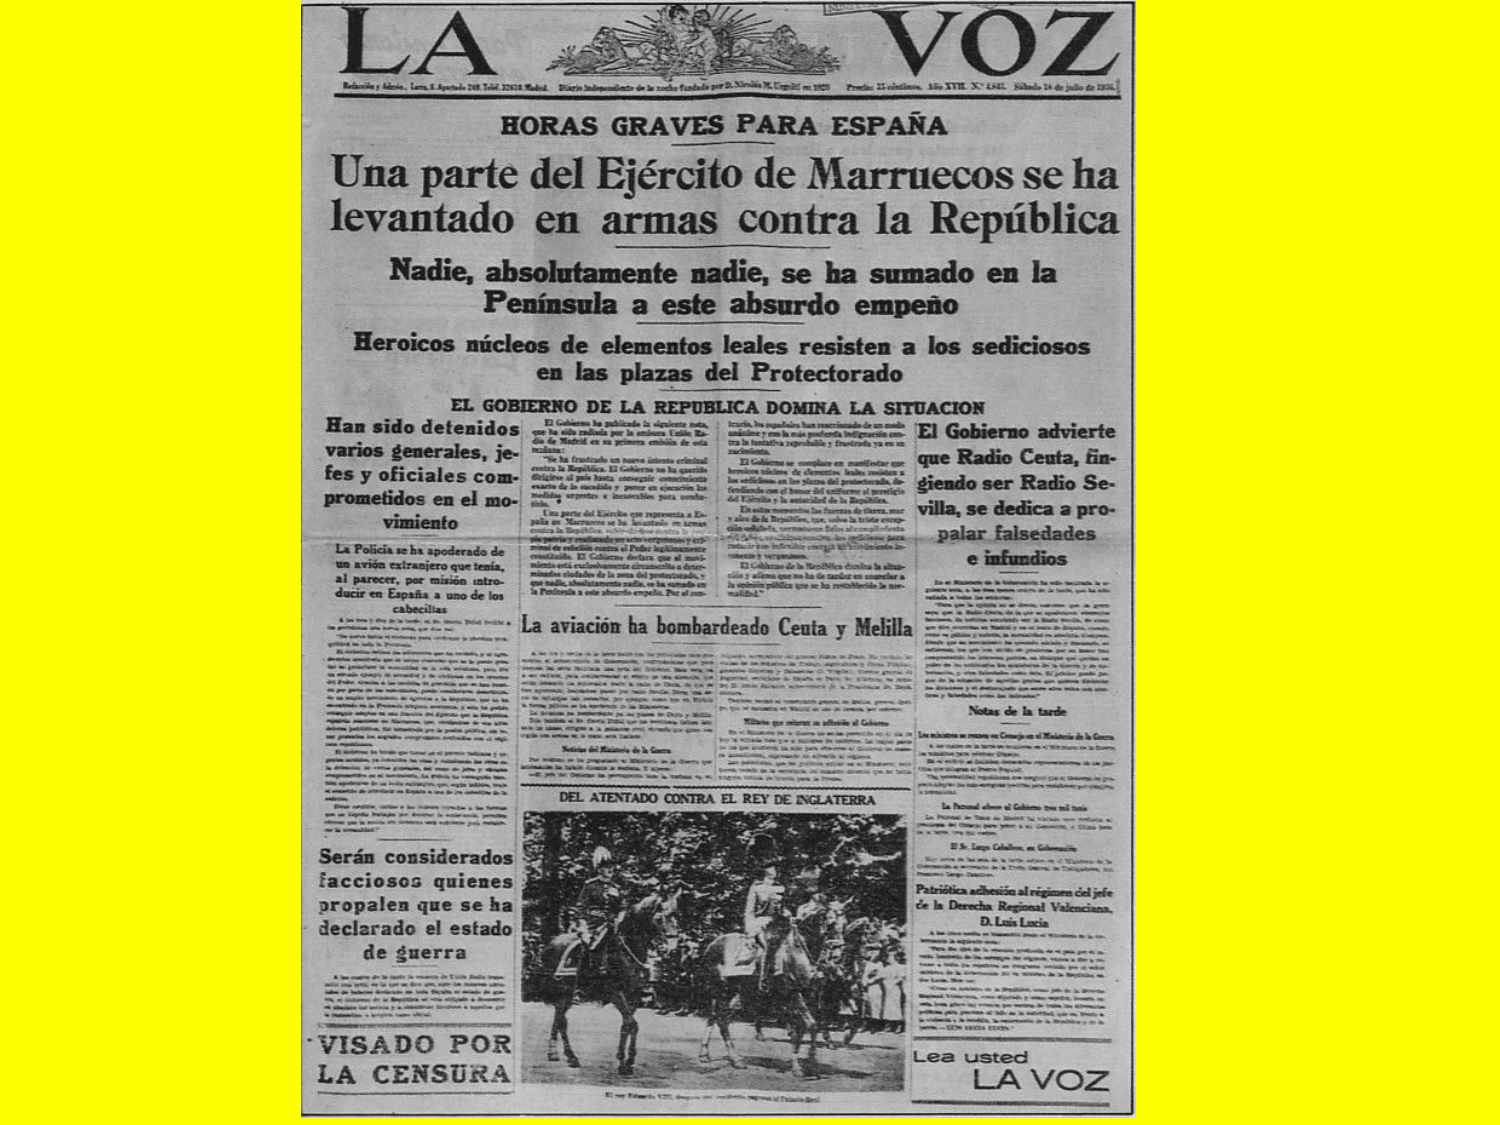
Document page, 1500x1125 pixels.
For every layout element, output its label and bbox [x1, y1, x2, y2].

picture [301, 0, 1136, 1118]
